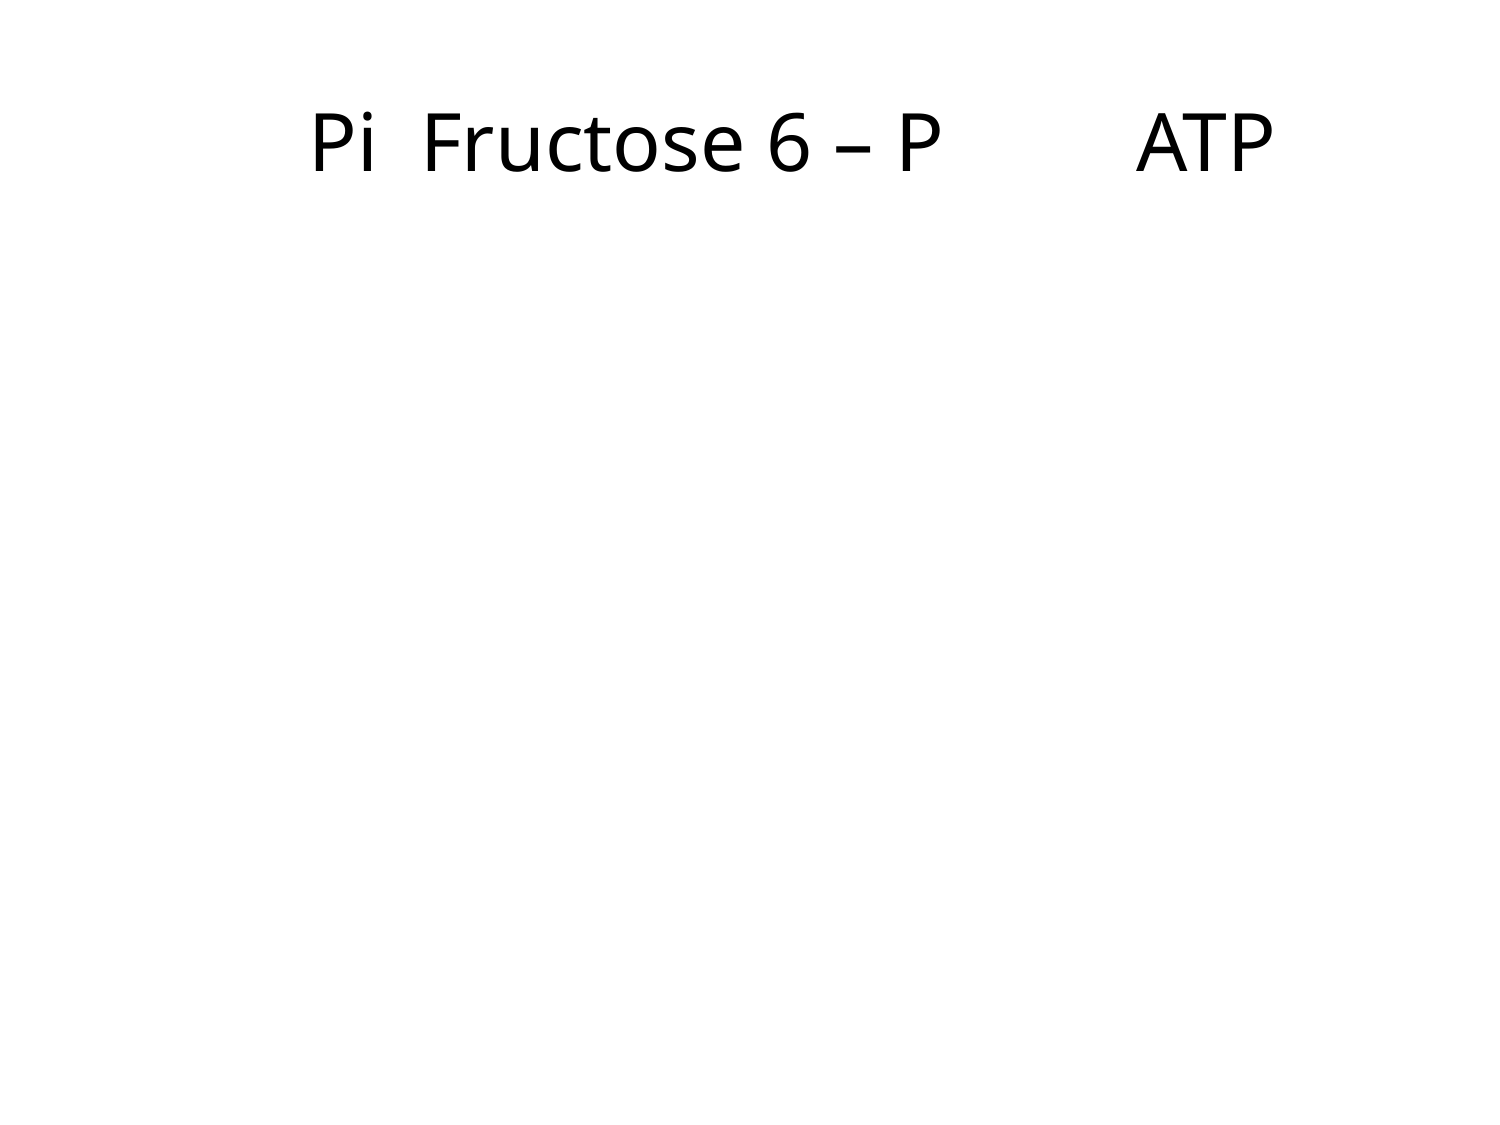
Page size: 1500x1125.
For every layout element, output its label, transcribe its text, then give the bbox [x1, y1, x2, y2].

title Pi Fructose 6 – P ATP [75, 45, 1425, 233]
